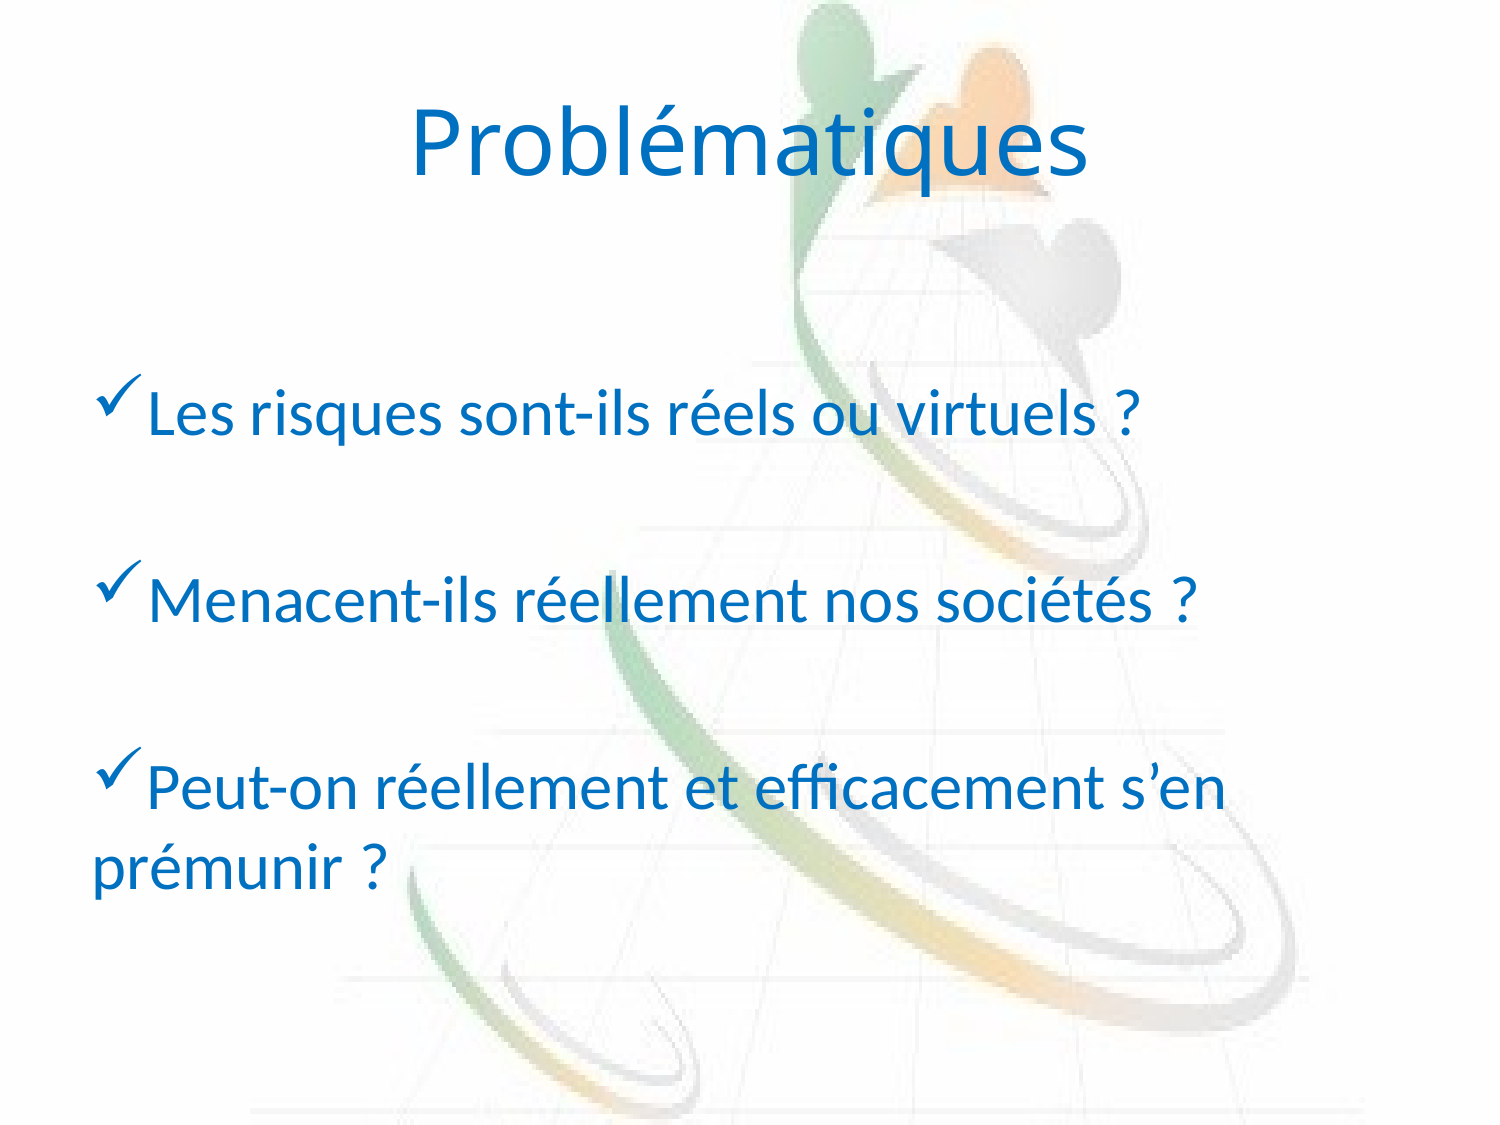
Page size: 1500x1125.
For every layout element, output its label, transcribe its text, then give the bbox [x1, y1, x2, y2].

title Problématiques [75, 45, 1425, 233]
list Les risques sont-ils réels ou virtuels ? Menacent-ils réellement nos sociétés ? Peut-on réellement et efficacement s’en prémunir ? [76, 361, 1427, 1000]
